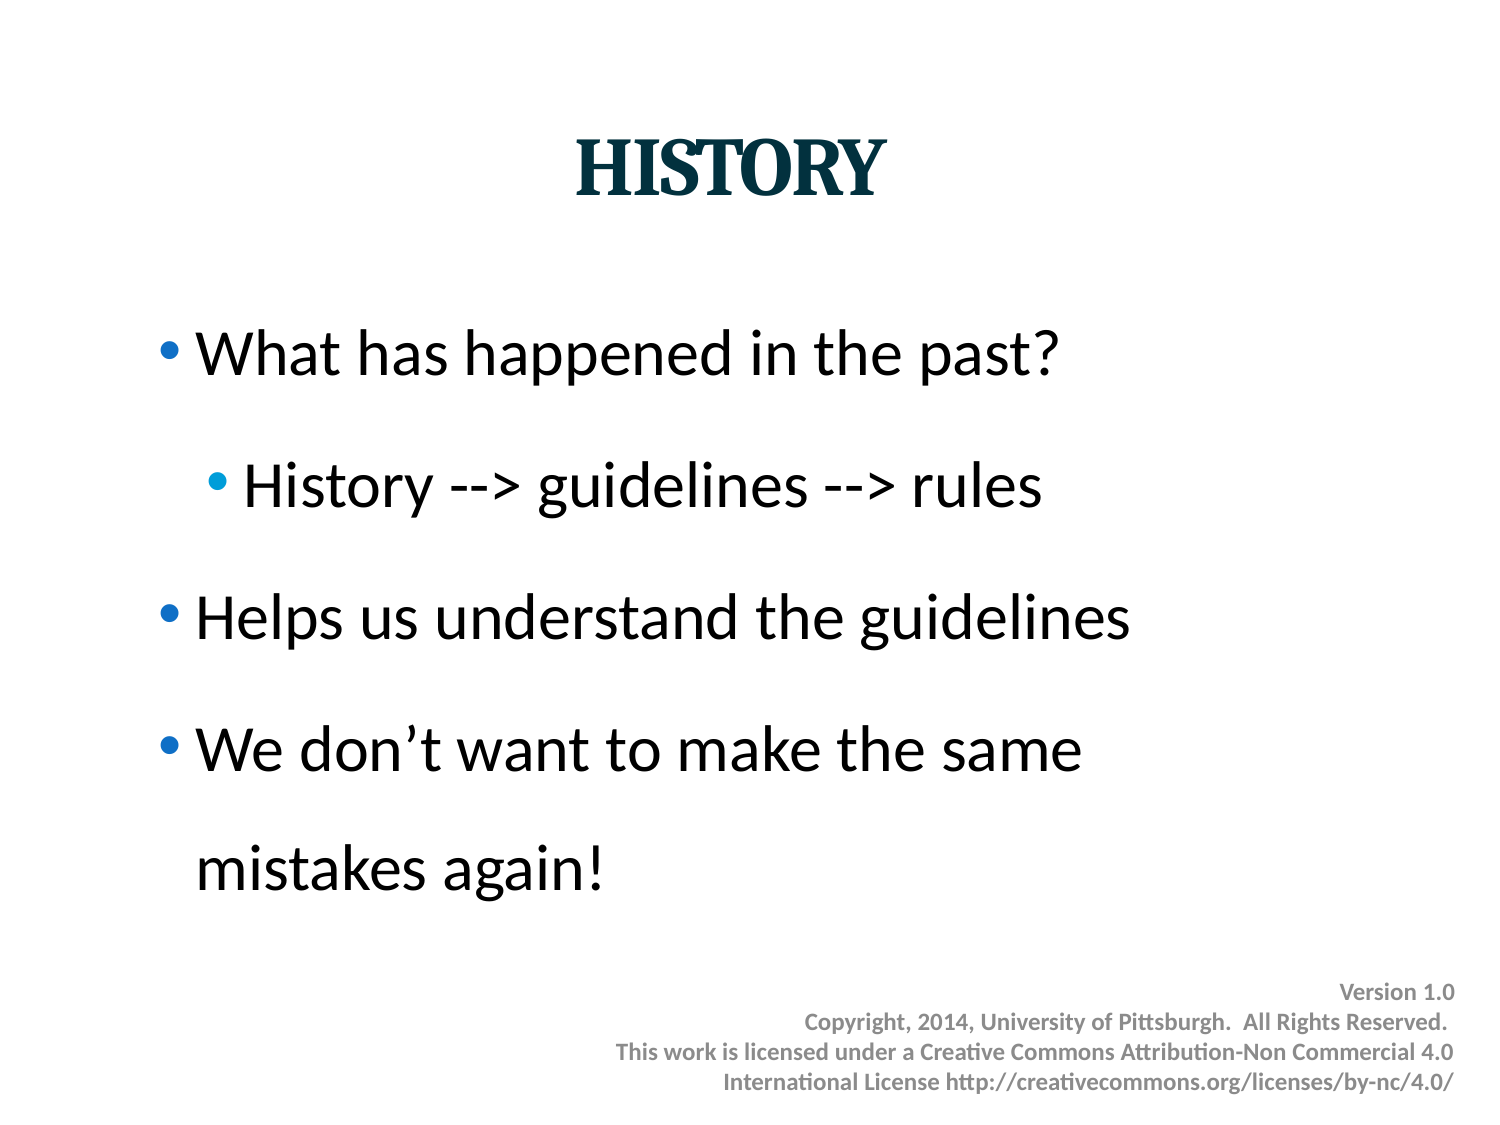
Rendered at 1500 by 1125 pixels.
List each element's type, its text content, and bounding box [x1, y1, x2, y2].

text_box Version 1.0 Copyright, 2014, University of Pittsburgh. All Rights Reserved. This work is licensed under a Creative Commons Attribution-Non Commercial 4.0 International License http://creativecommons.org/licenses/by-nc/4.0/ [600, 968, 1471, 1095]
list What has happened in the past? History --> guidelines --> rules Helps us understand the guidelines We don’t want to make the same mistakes again! [125, 262, 1325, 913]
title HISTORY [137, 75, 1325, 250]
